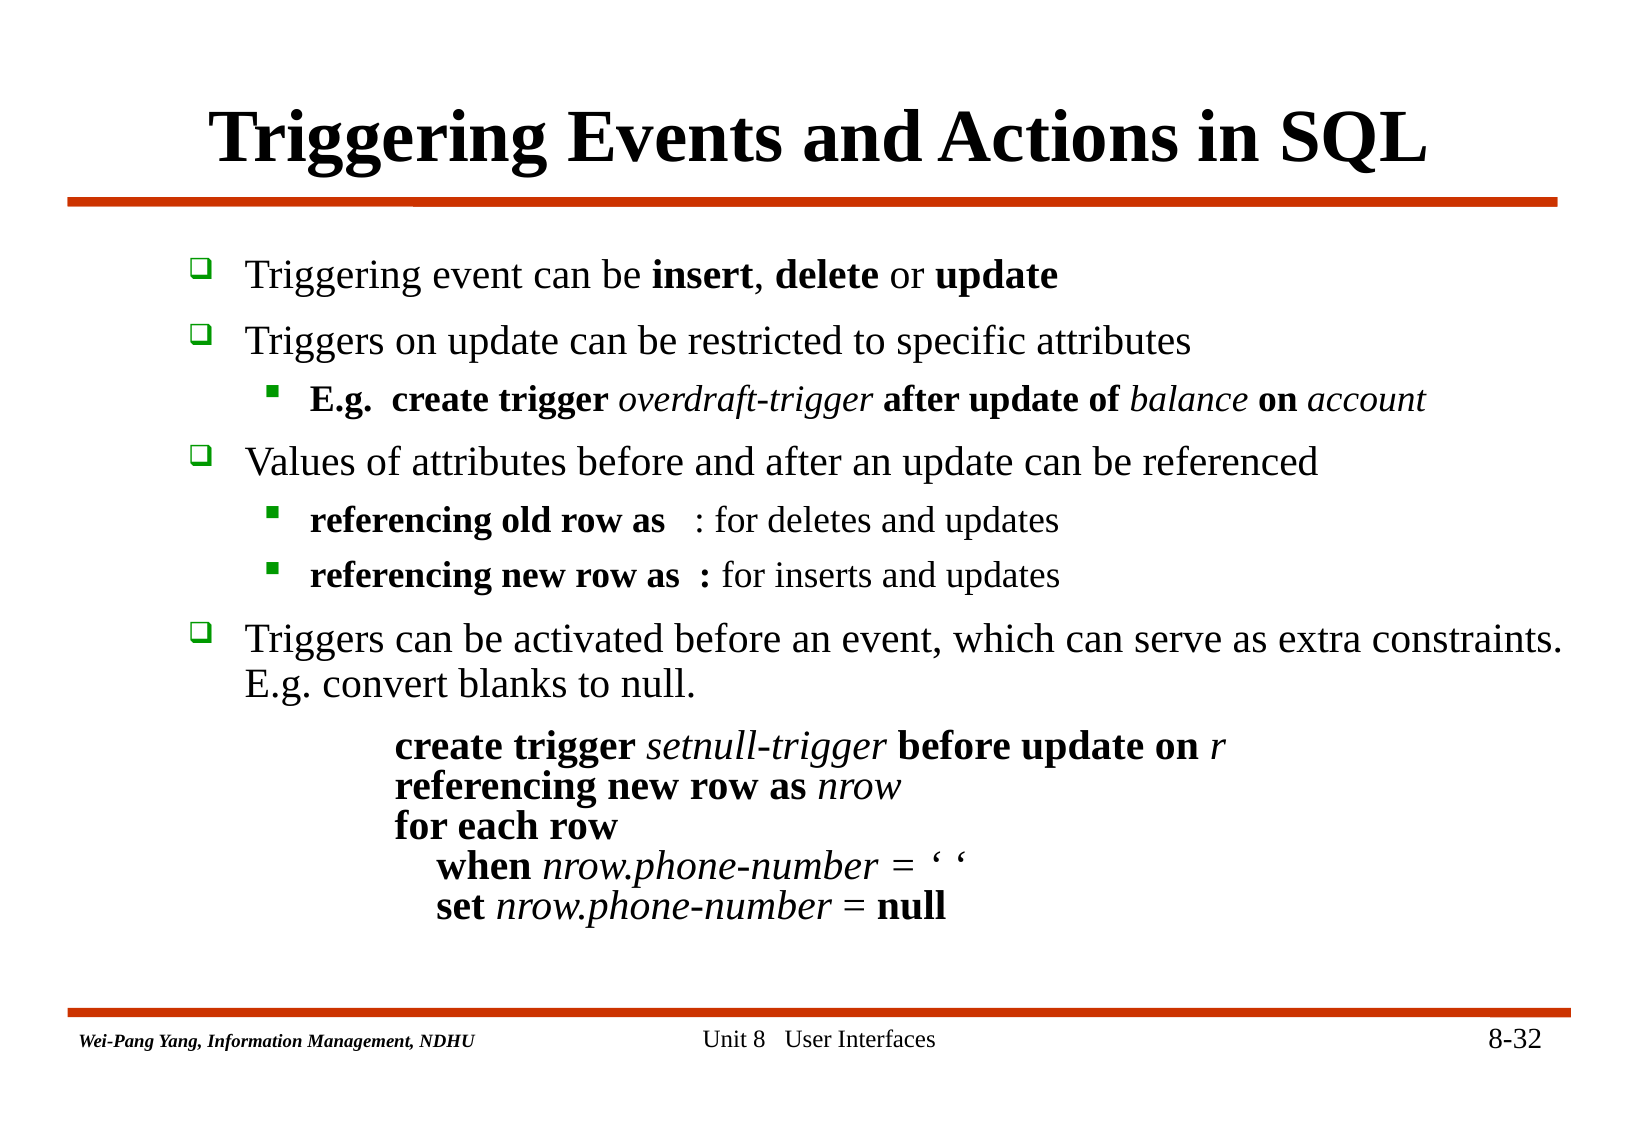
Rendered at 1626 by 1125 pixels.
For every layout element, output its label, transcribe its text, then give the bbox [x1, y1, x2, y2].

list Triggering event can be insert, delete or update Triggers on update can be restricted to specific attributes E.g. create trigger overdraft-trigger after update of balance on account Values of attributes before and after an update can be referenced referencing old row as : for deletes and updates referencing new row as : for inserts and updates Triggers can be activated before an event, which can serve as extra constraints. E.g. convert blanks to null. create trigger setnull-trigger before update on r referencing new row as nrow for each row when nrow.phone-number = ‘ ‘ set nrow.phone-number = null [173, 245, 1623, 1125]
slide_number 8-32 [1218, 1011, 1558, 1087]
title Triggering Events and Actions in SQL [148, 62, 1490, 200]
footer Unit 8 User Interfaces [561, 1014, 1077, 1090]
